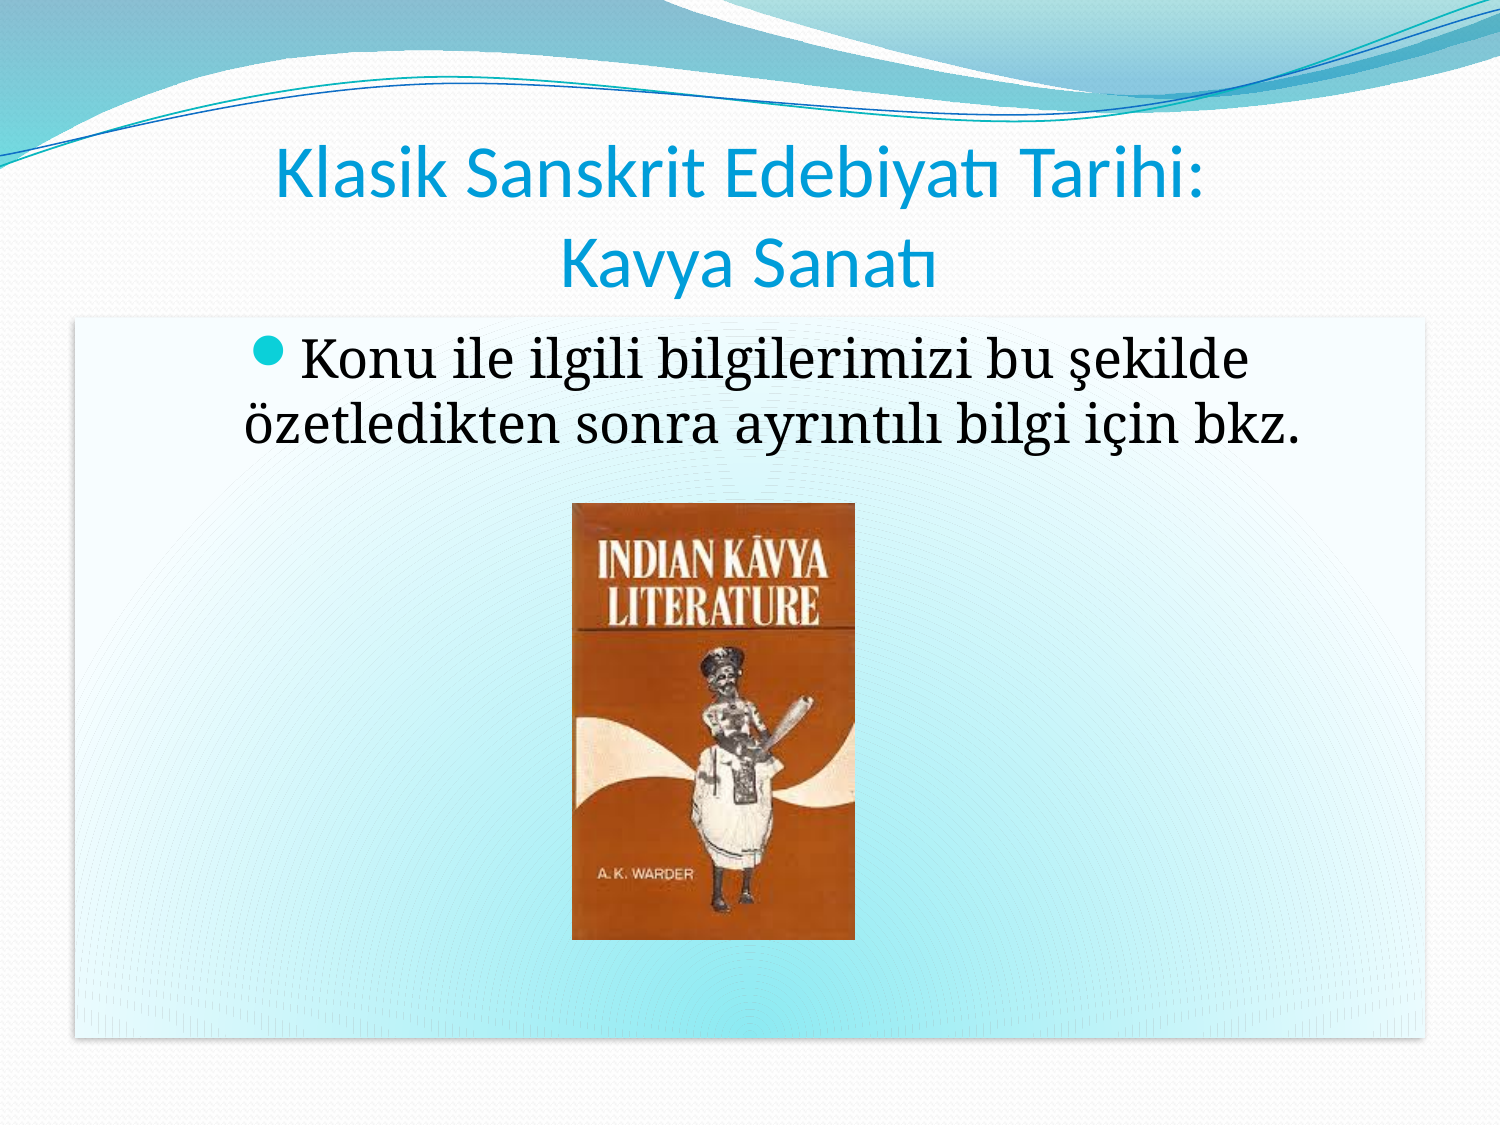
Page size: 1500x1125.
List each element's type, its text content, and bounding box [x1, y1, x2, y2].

picture [572, 503, 855, 940]
list Konu ile ilgili bilgilerimizi bu şekilde özetledikten sonra ayrıntılı bilgi için bkz. [74, 317, 1426, 1038]
title Klasik Sanskrit Edebiyatı Tarihi: Kavya Sanatı [75, 115, 1425, 303]
